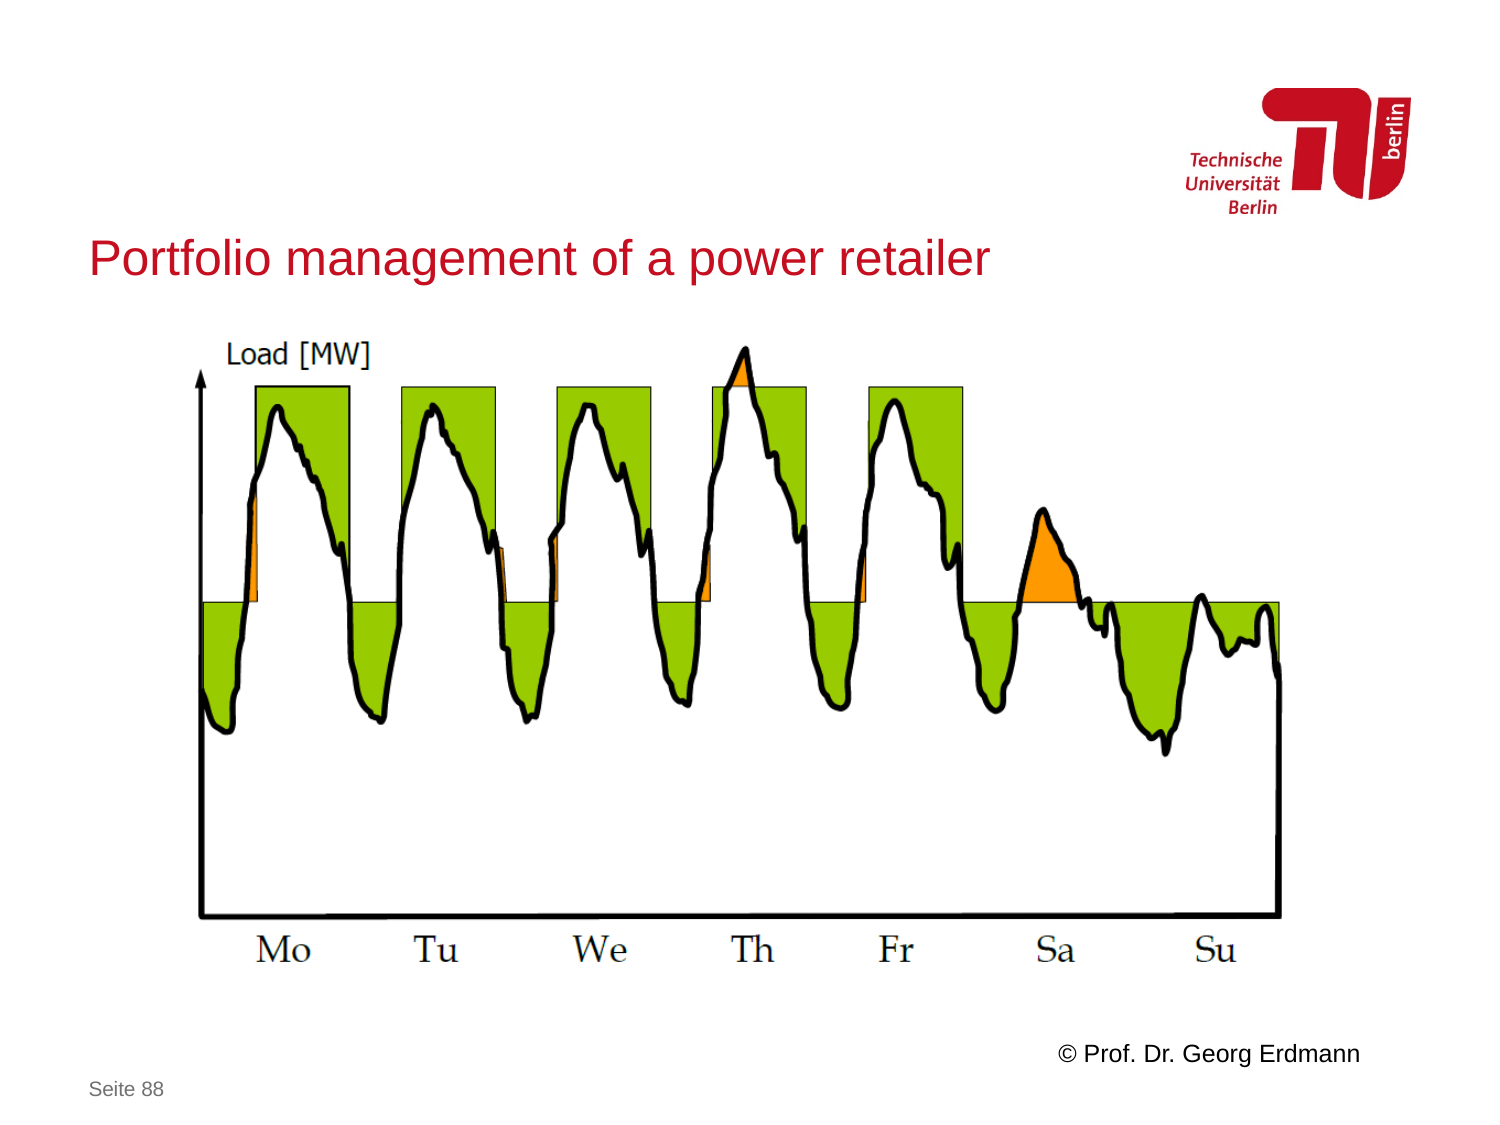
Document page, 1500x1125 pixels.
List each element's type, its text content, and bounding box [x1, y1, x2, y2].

title Portfolio management of a power retailer [88, 226, 1411, 286]
text_box © Prof. Dr. Georg Erdmann [938, 1030, 1376, 1075]
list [183, 325, 1294, 973]
slide_number Seite 88 [88, 1075, 1176, 1101]
picture [1186, 88, 1411, 214]
